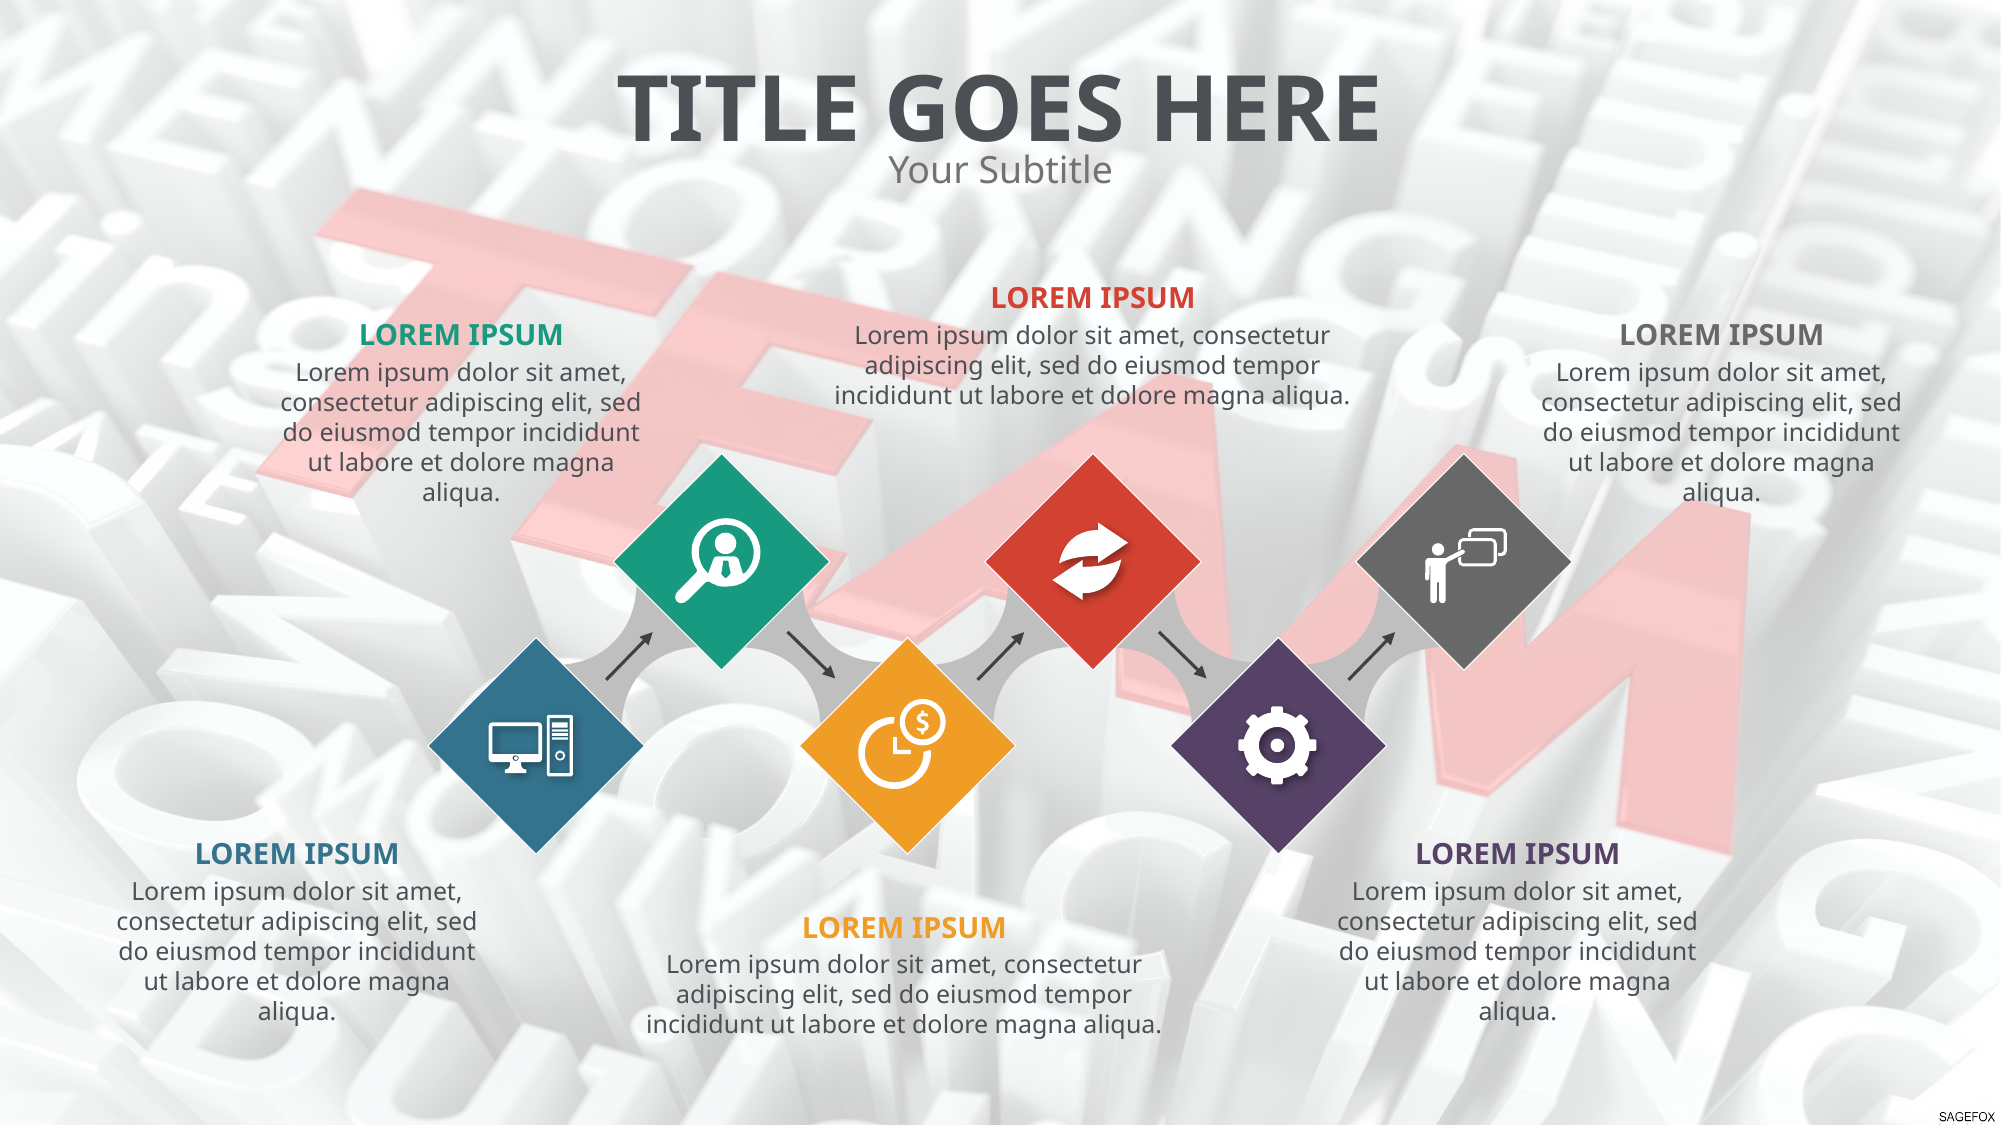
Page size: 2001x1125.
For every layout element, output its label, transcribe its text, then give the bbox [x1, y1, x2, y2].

text_box [613, 453, 830, 671]
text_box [957, 600, 1045, 712]
text_box [427, 637, 645, 855]
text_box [548, 42, 1452, 199]
text_box [1355, 453, 1573, 671]
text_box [1328, 600, 1416, 712]
text_box LOREM IPSUM Lorem ipsum dolor sit amet, consectetur adipiscing elit, sed do eiusmod tempor incididunt ut labore et dolore magna aliqua. [817, 272, 1369, 417]
text_box LOREM IPSUM Lorem ipsum dolor sit amet, consectetur adipiscing elit, sed do eiusmod tempor incididunt ut labore et dolore magna aliqua. [1318, 828, 1718, 1033]
text_box LOREM IPSUM Lorem ipsum dolor sit amet, consectetur adipiscing elit, sed do eiusmod tempor incididunt ut labore et dolore magna aliqua. [629, 901, 1180, 1047]
text_box [1059, 522, 1129, 564]
text_box [984, 453, 1202, 671]
text_box LOREM IPSUM Lorem ipsum dolor sit amet, consectetur adipiscing elit, sed do eiusmod tempor incididunt ut labore et dolore magna aliqua. [97, 828, 497, 1033]
text_box LOREM IPSUM Lorem ipsum dolor sit amet, consectetur adipiscing elit, sed do eiusmod tempor incididunt ut labore et dolore magna aliqua. [1522, 309, 1922, 514]
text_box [1139, 599, 1227, 711]
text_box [1425, 528, 1507, 604]
text_box [1170, 637, 1387, 855]
text_box [546, 714, 573, 777]
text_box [673, 518, 764, 604]
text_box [858, 698, 946, 789]
text_box [1052, 559, 1122, 601]
text_box [799, 637, 1016, 855]
text_box [1238, 706, 1317, 785]
text_box LOREM IPSUM Lorem ipsum dolor sit amet, consectetur adipiscing elit, sed do eiusmod tempor incididunt ut labore et dolore magna aliqua. [261, 309, 662, 514]
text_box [767, 599, 855, 711]
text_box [585, 600, 673, 712]
picture [1936, 1111, 1997, 1125]
text_box [488, 722, 543, 774]
